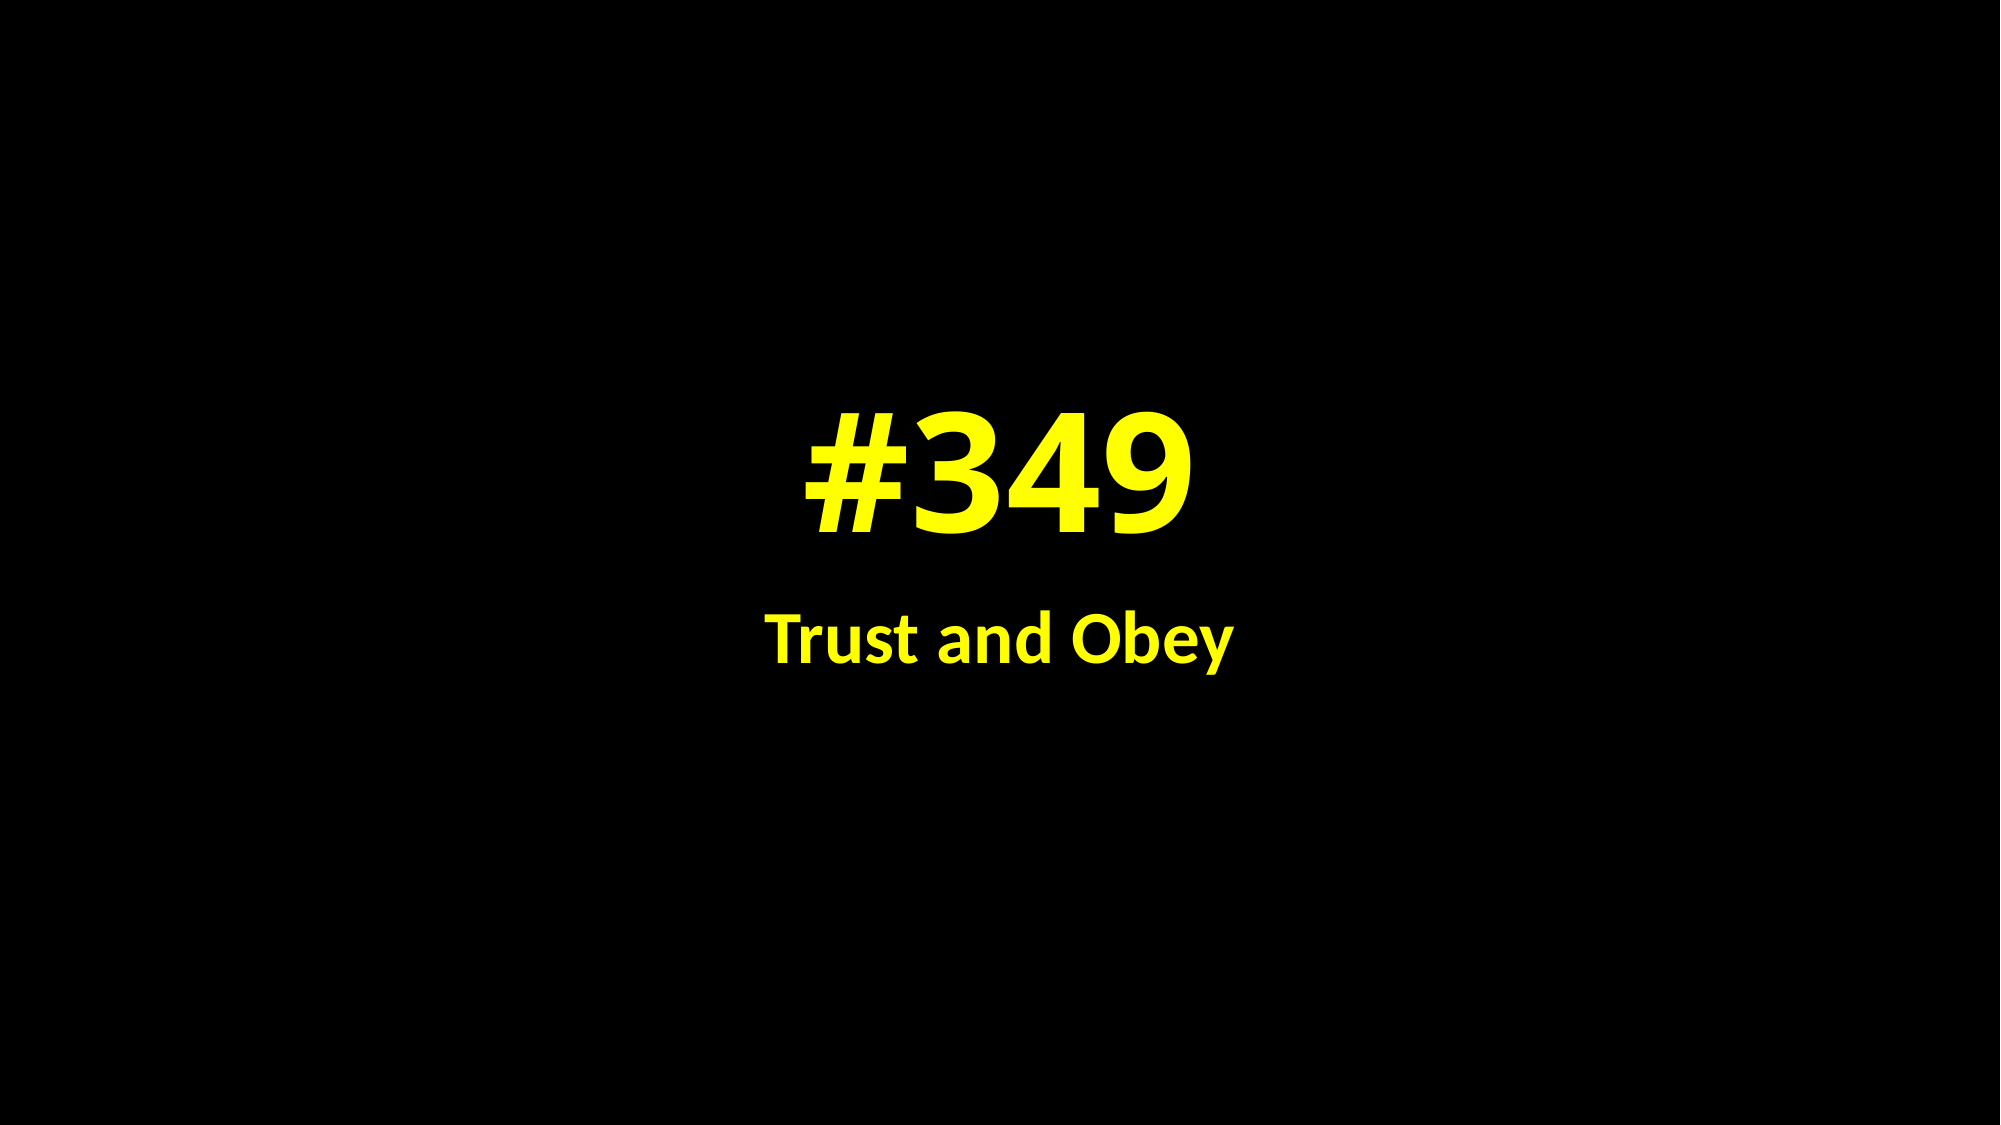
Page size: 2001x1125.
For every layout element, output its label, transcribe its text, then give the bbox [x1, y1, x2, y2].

title #349 [249, 184, 1750, 576]
subtitle Trust and Obey [249, 590, 1750, 863]
